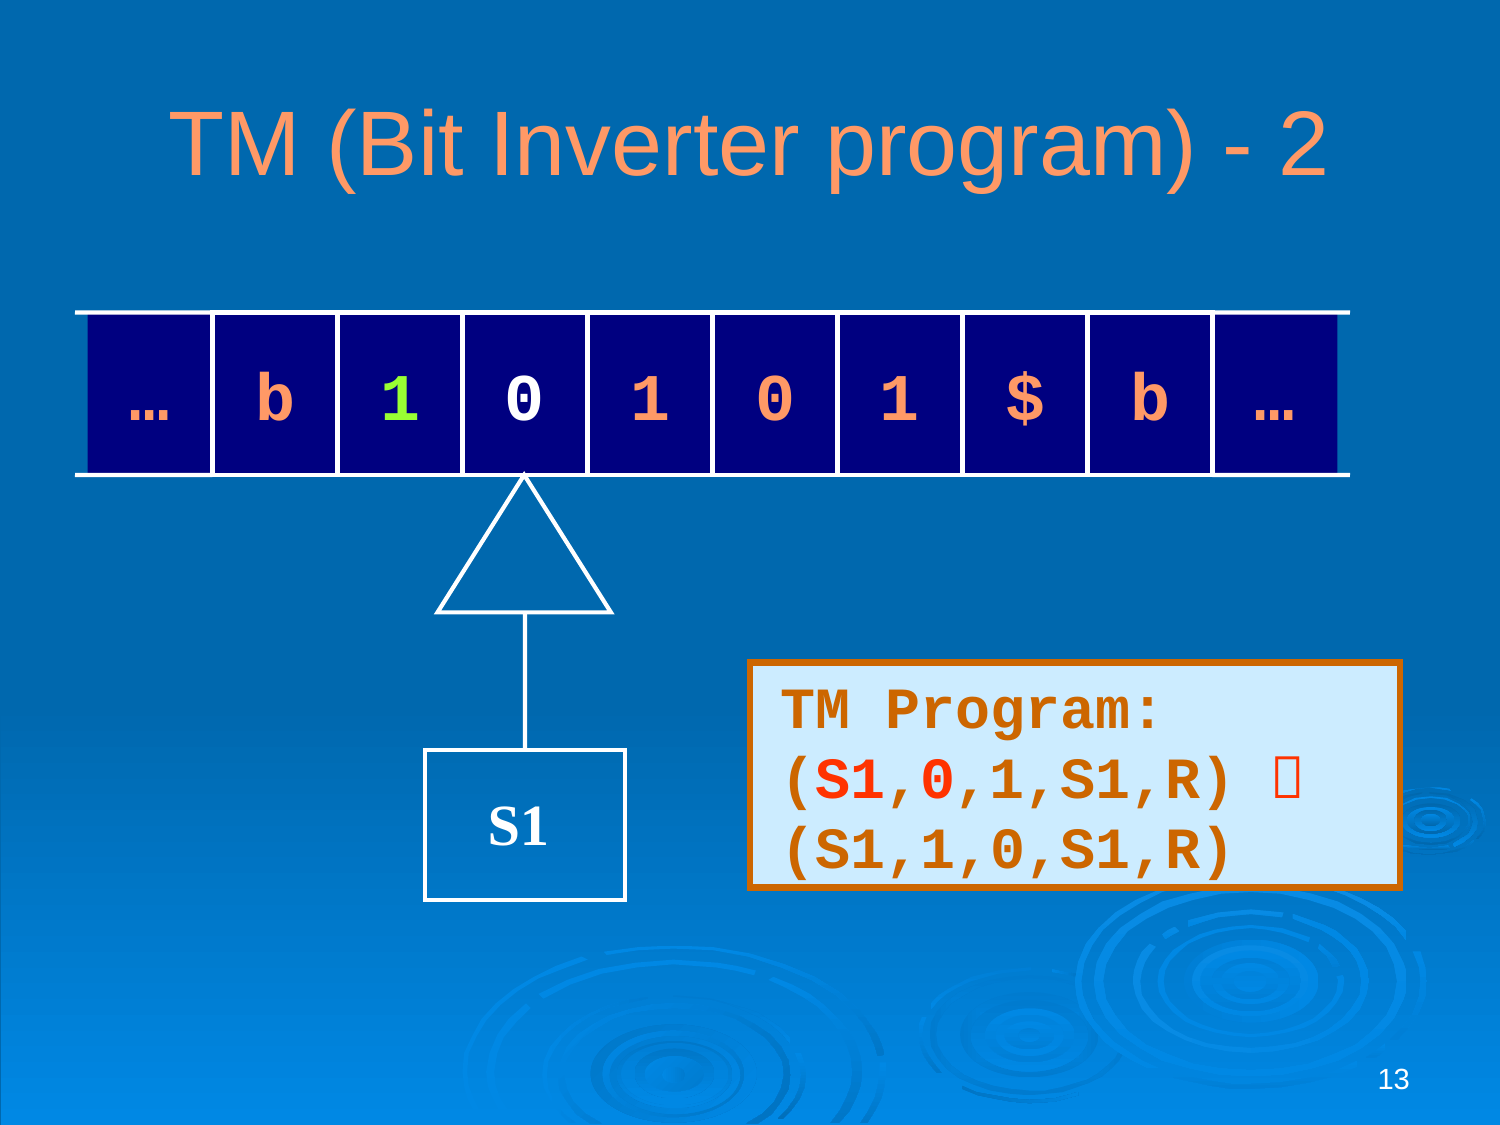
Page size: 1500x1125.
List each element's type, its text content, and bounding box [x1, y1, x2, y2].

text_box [74, 312, 1351, 476]
title TM (Bit Inverter program) - 2 [74, 45, 1426, 233]
text_box TM Program: (S1,0,1,S1,R)  (S1,1,0,S1,R) [750, 662, 1400, 888]
list [111, 287, 1388, 1000]
slide_number 13 [1074, 1024, 1426, 1103]
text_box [424, 474, 626, 901]
